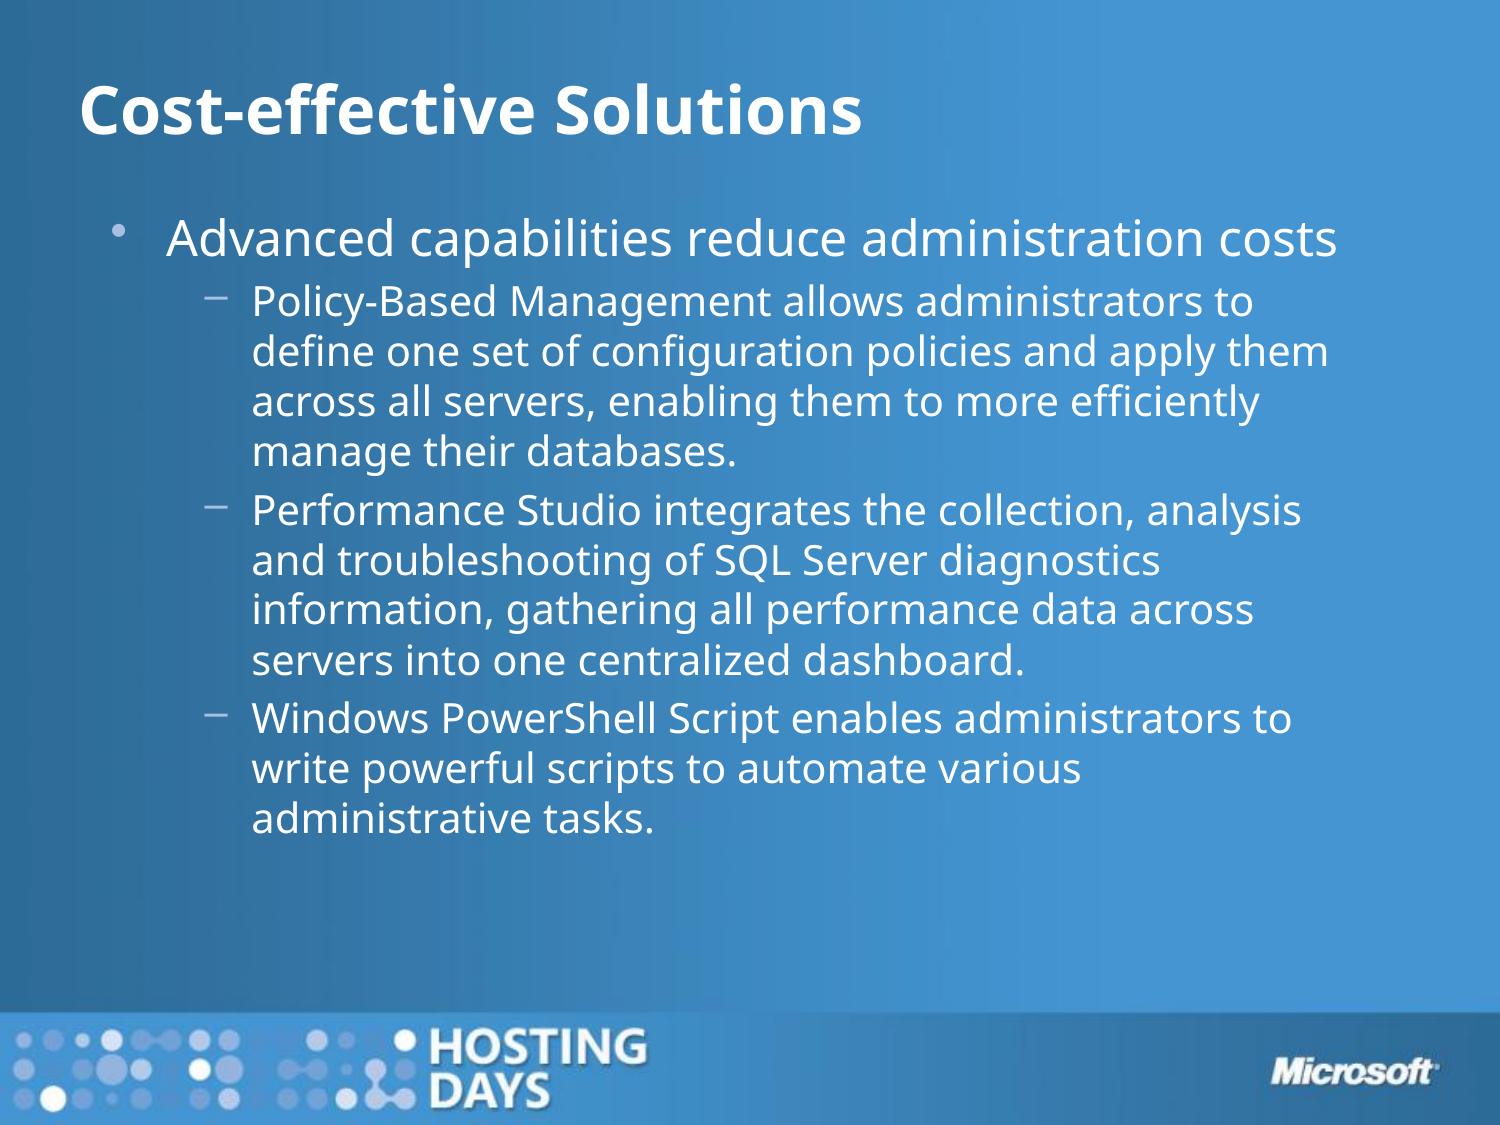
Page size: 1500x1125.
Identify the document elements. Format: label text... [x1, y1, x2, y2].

title Cost-effective Solutions [62, 45, 1410, 171]
picture [0, 0, 1500, 1125]
text_box Advanced capabilities reduce administration costs Policy-Based Management allows administrators to define one set of configuration policies and apply them across all servers, enabling them to more efficiently manage their databases. Performance Studio integrates the collection, analysis and troubleshooting of SQL Server diagnostics information, gathering all performance data across servers into one centralized dashboard. Windows PowerShell Script enables administrators to write powerful scripts to automate various administrative tasks. [95, 199, 1371, 999]
